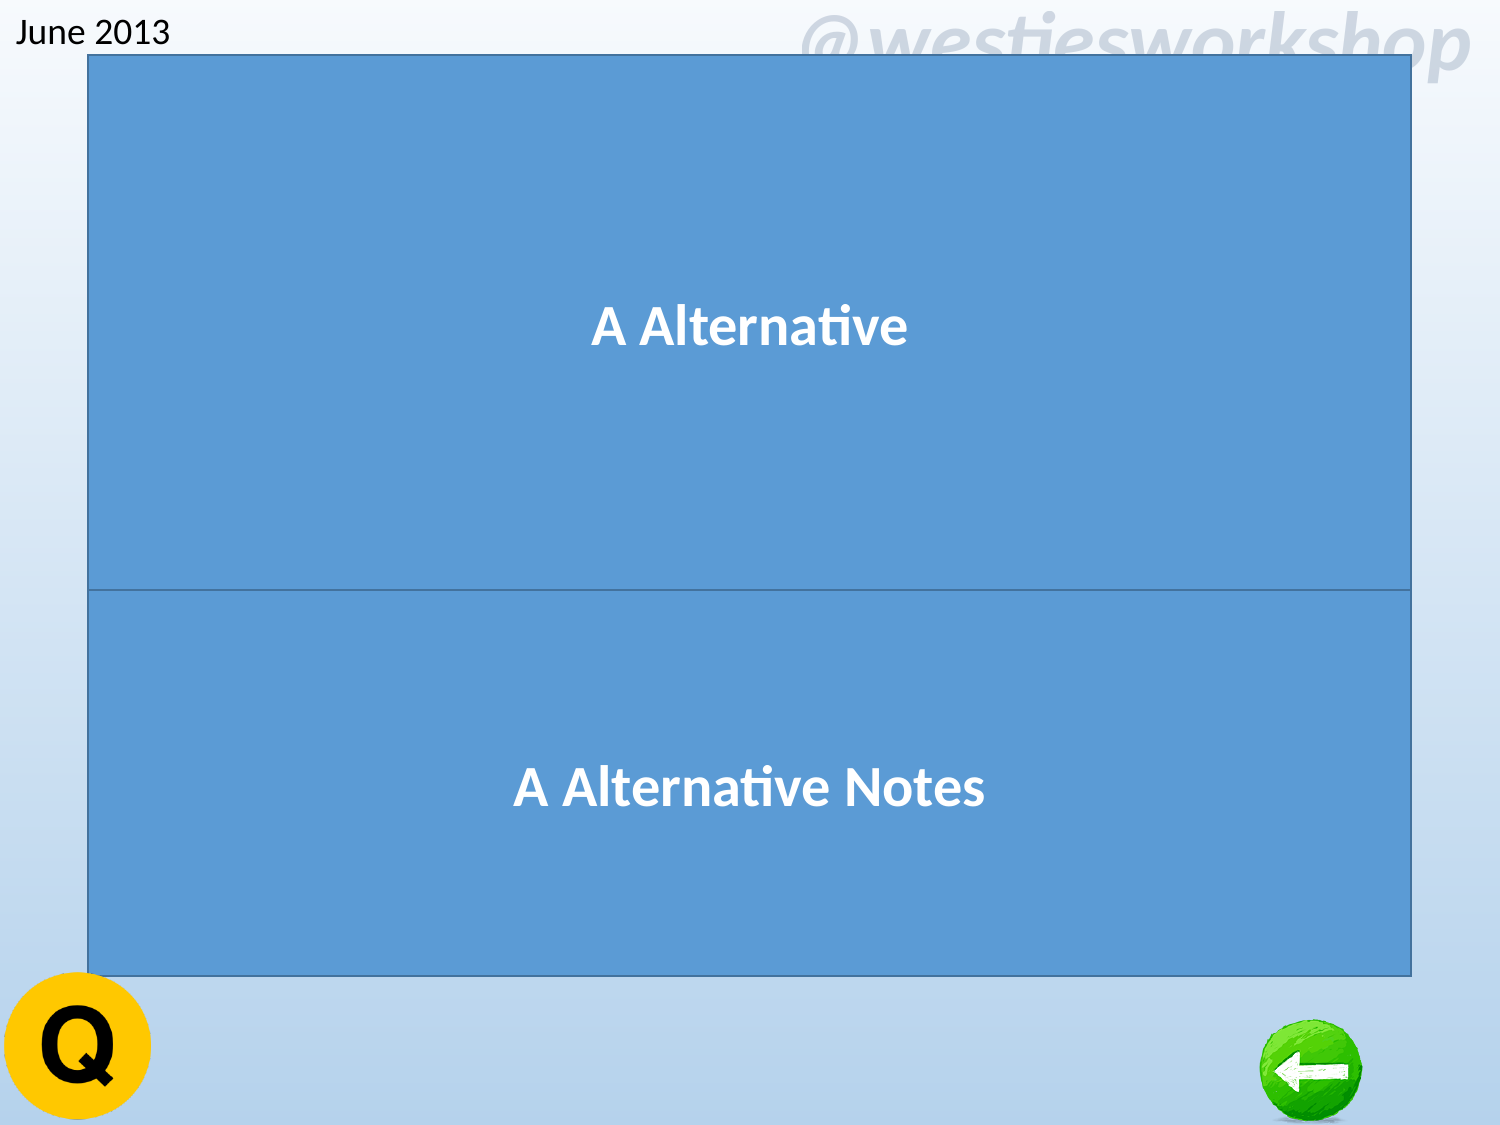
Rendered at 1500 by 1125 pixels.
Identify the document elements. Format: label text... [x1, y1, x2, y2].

text_box June 2013 [1, 0, 186, 60]
picture [1257, 1019, 1364, 1125]
picture [0, 590, 1412, 1125]
picture [88, 54, 1412, 587]
